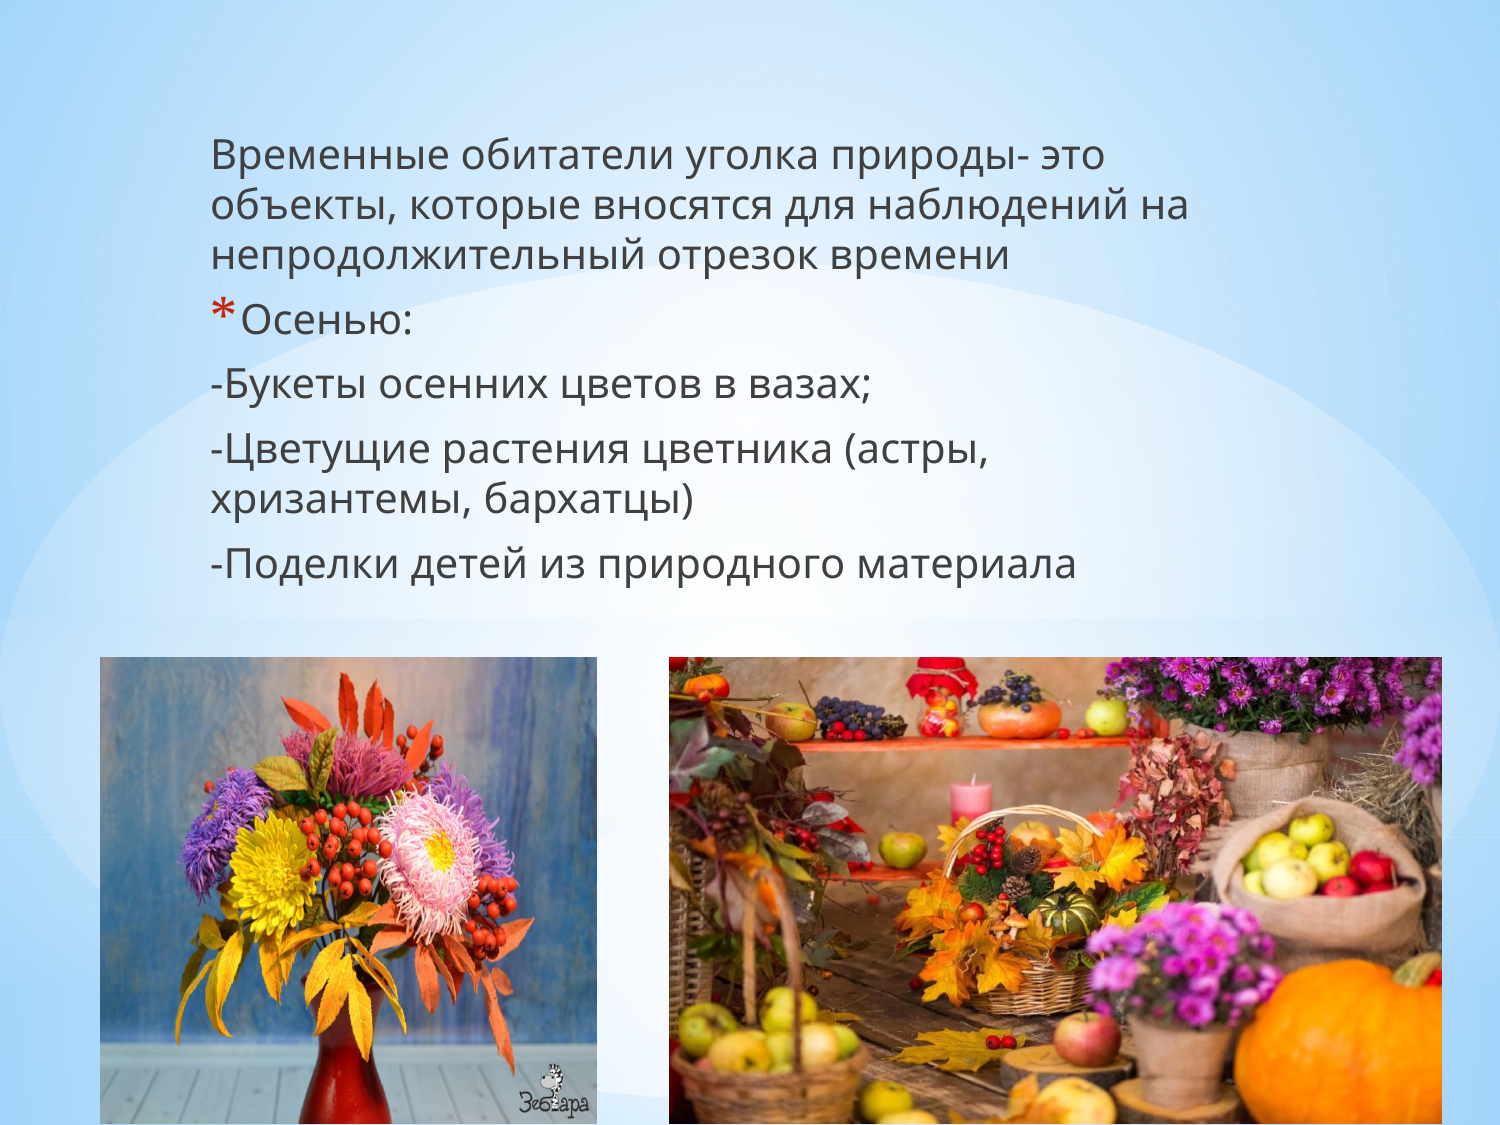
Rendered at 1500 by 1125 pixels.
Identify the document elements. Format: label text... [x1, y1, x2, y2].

picture [100, 657, 597, 1124]
list Временные обитатели уголка природы- это объекты, которые вносятся для наблюдений на непродолжительный отрезок времени Осенью: -Букеты осенних цветов в вазах; -Цветущие растения цветника (астры, хризантемы, бархатцы) -Поделки детей из природного материала [187, 120, 1238, 690]
picture [669, 657, 1442, 1124]
